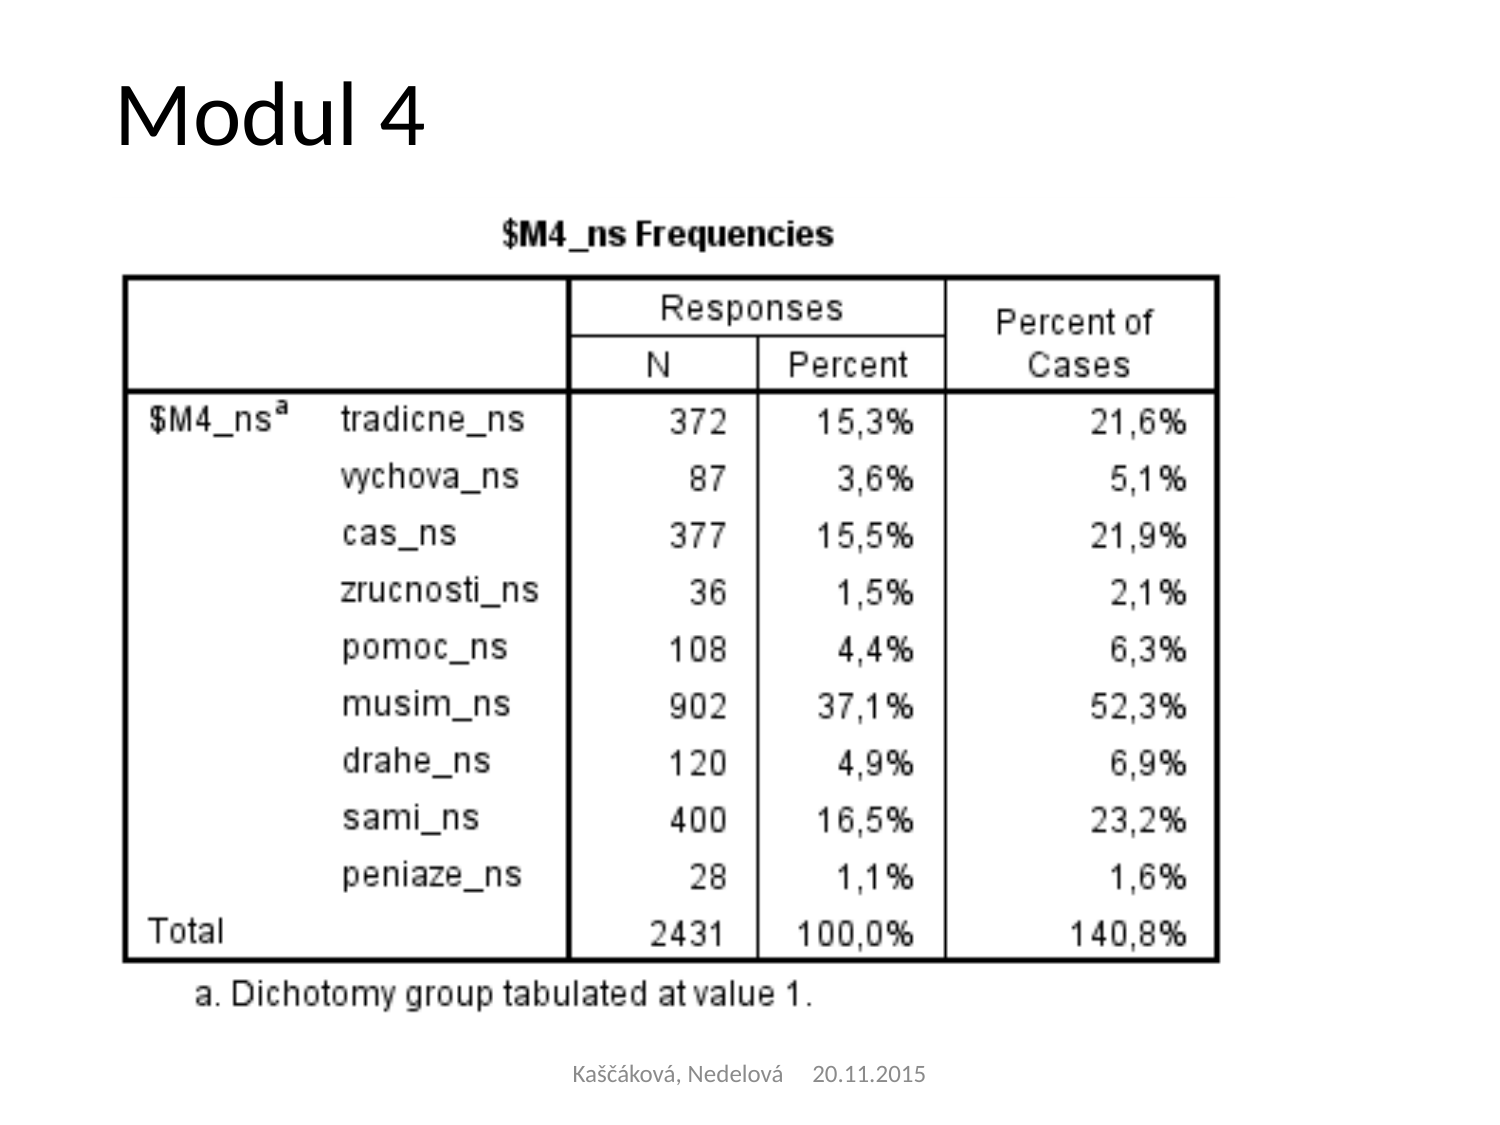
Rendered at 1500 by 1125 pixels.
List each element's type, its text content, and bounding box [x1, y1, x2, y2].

title Modul 4 [75, 45, 467, 173]
picture [111, 195, 1235, 1038]
footer Kaščáková, Nedelová 20.11.2015 [512, 1046, 988, 1103]
